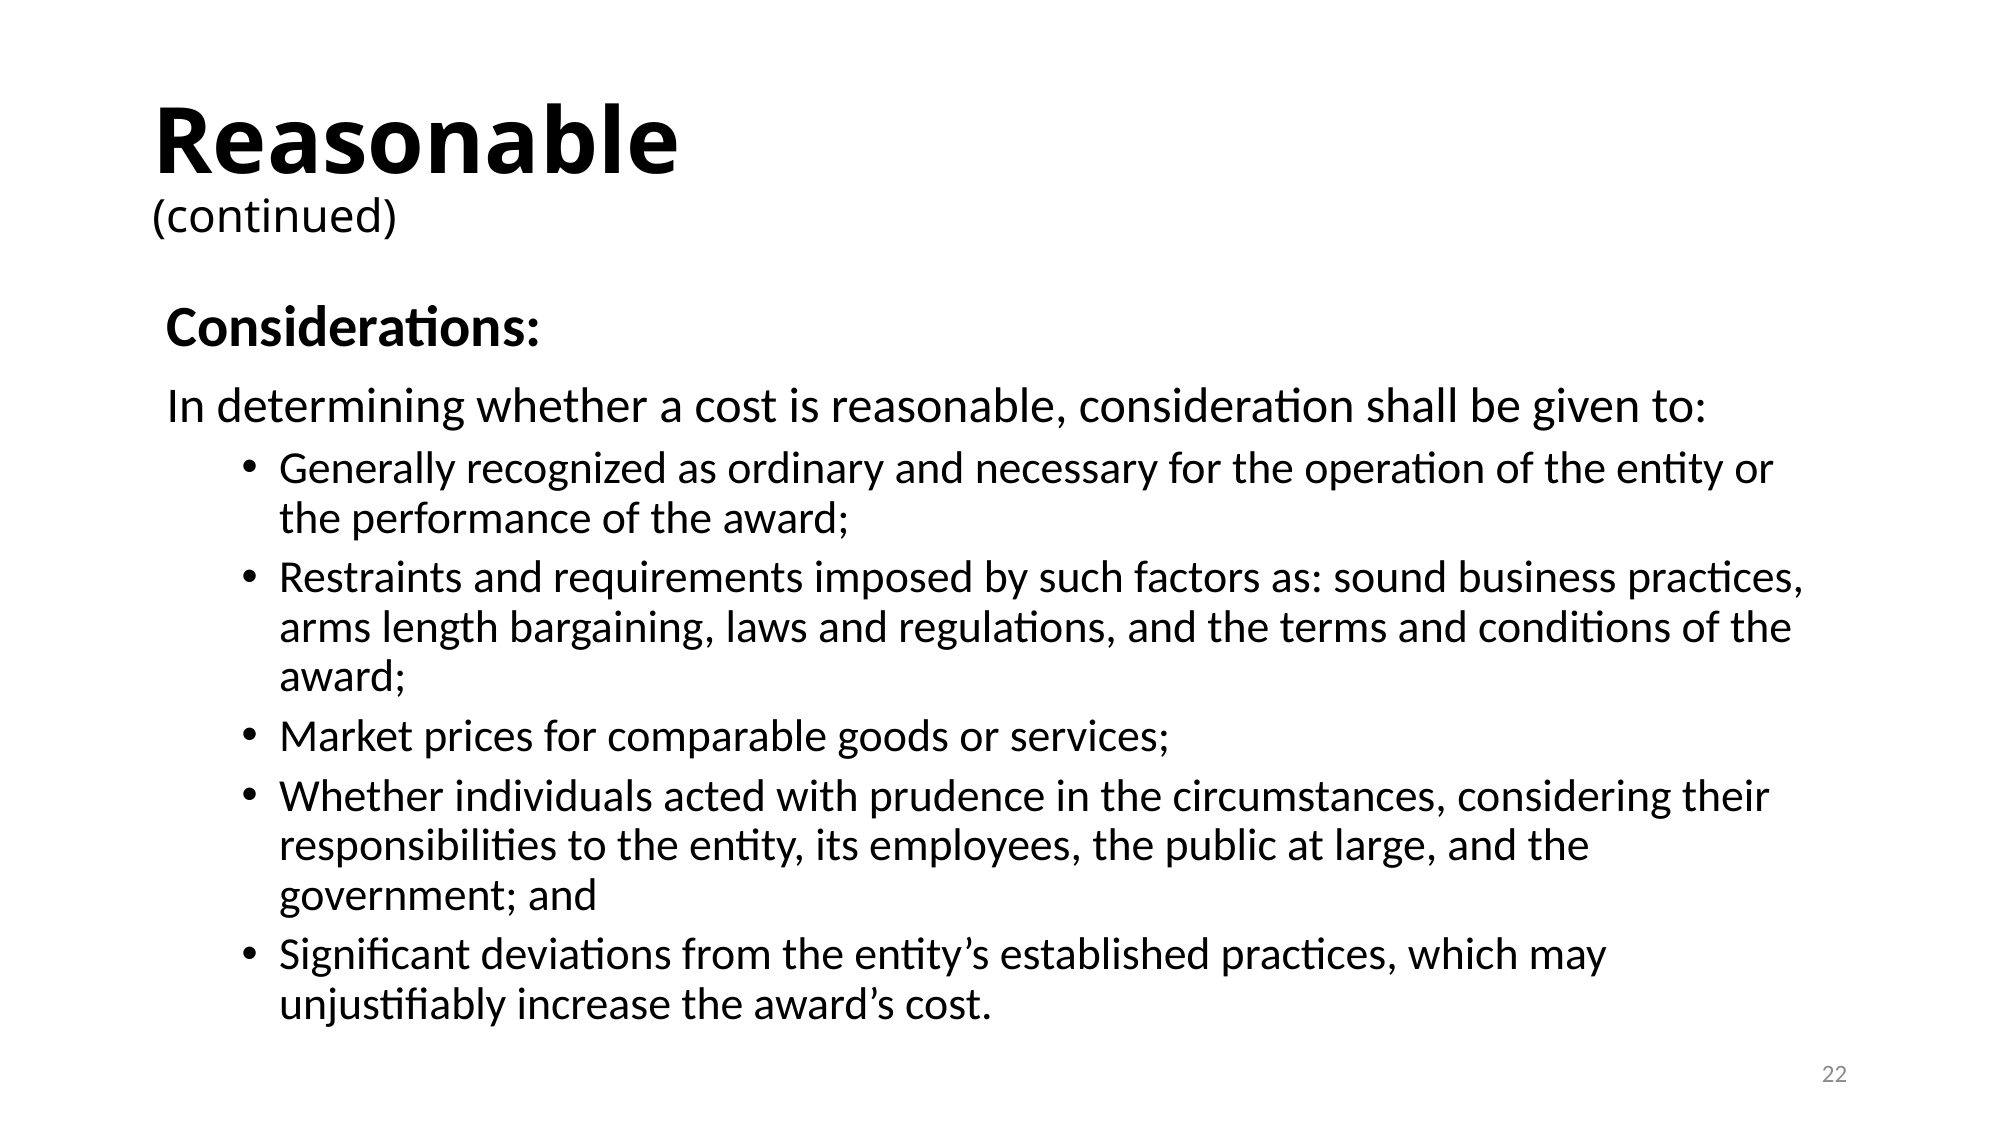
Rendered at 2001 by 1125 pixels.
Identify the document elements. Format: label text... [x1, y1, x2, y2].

list Considerations: In determining whether a cost is reasonable, consideration shall be given to: Generally recognized as ordinary and necessary for the operation of the entity or the performance of the award; Restraints and requirements imposed by such factors as: sound business practices, arms length bargaining, laws and regulations, and the terms and conditions of the award; Market prices for comparable goods or services; Whether individuals acted with prudence in the circumstances, considering their responsibilities to the entity, its employees, the public at large, and the government; and Significant deviations from the entity’s established practices, which may unjustifiably increase the award’s cost. [151, 288, 1825, 1039]
title Reasonable (continued) [137, 59, 1863, 278]
slide_number 22 [1412, 1042, 1863, 1103]
